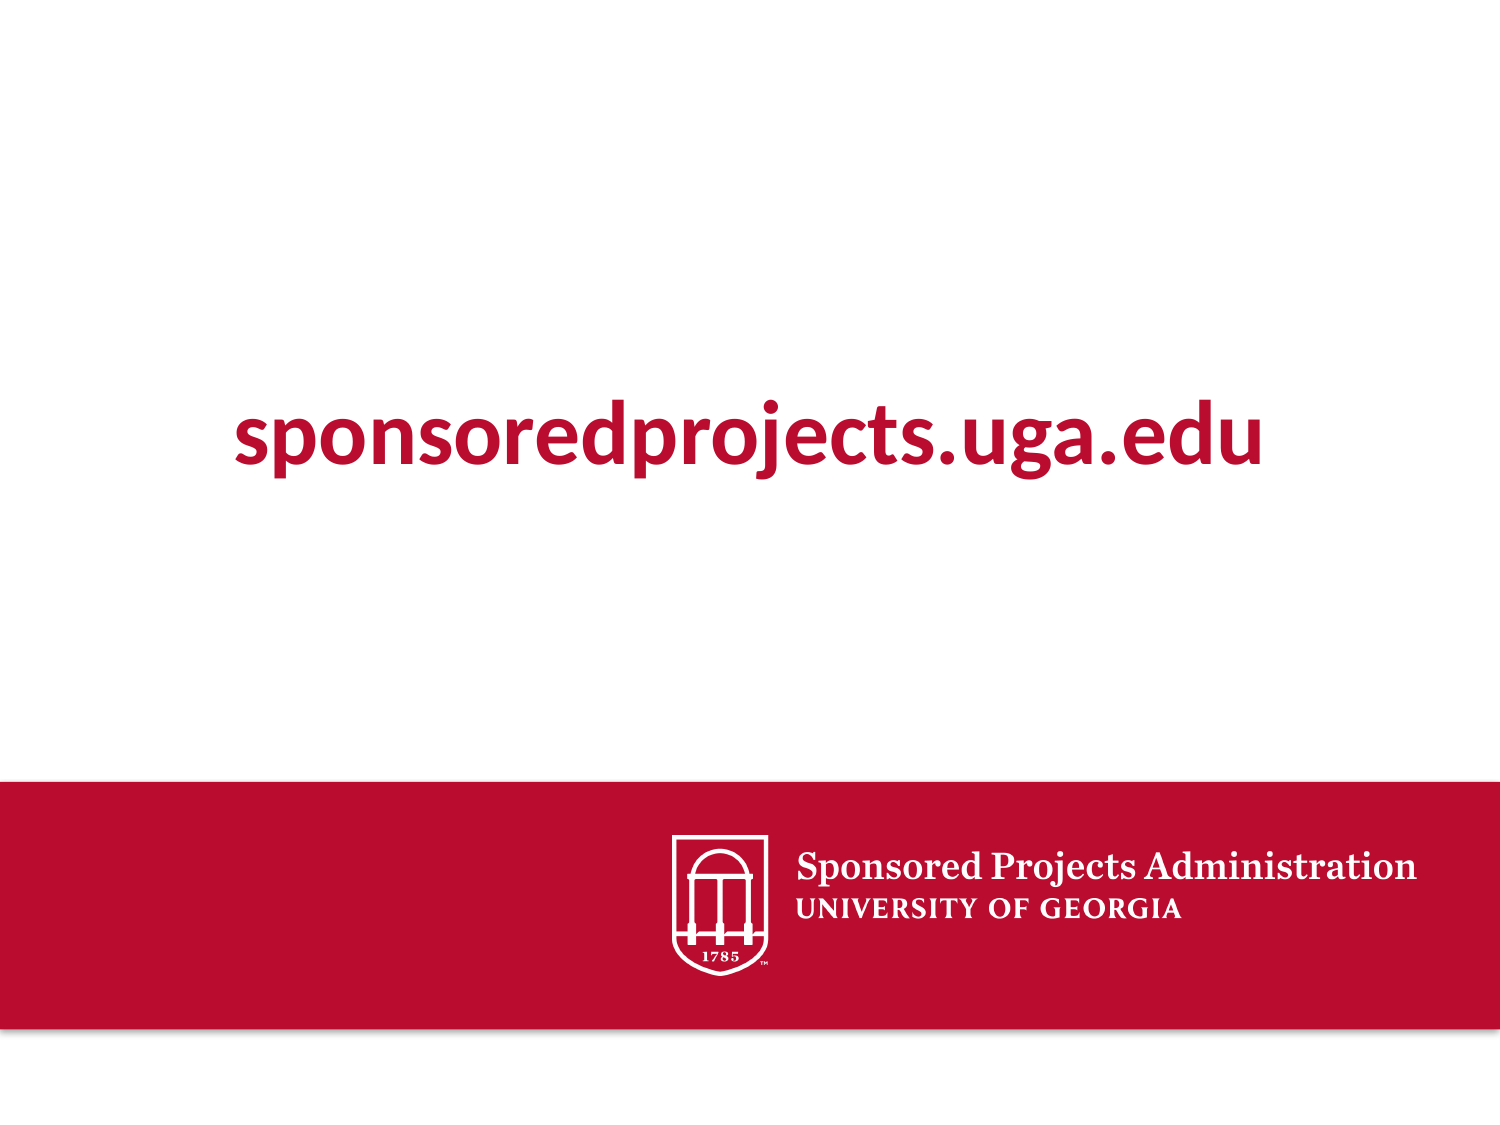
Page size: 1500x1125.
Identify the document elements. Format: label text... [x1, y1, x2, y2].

text_box sponsoredprojects.uga.edu [112, 366, 1388, 608]
picture [672, 835, 1417, 976]
